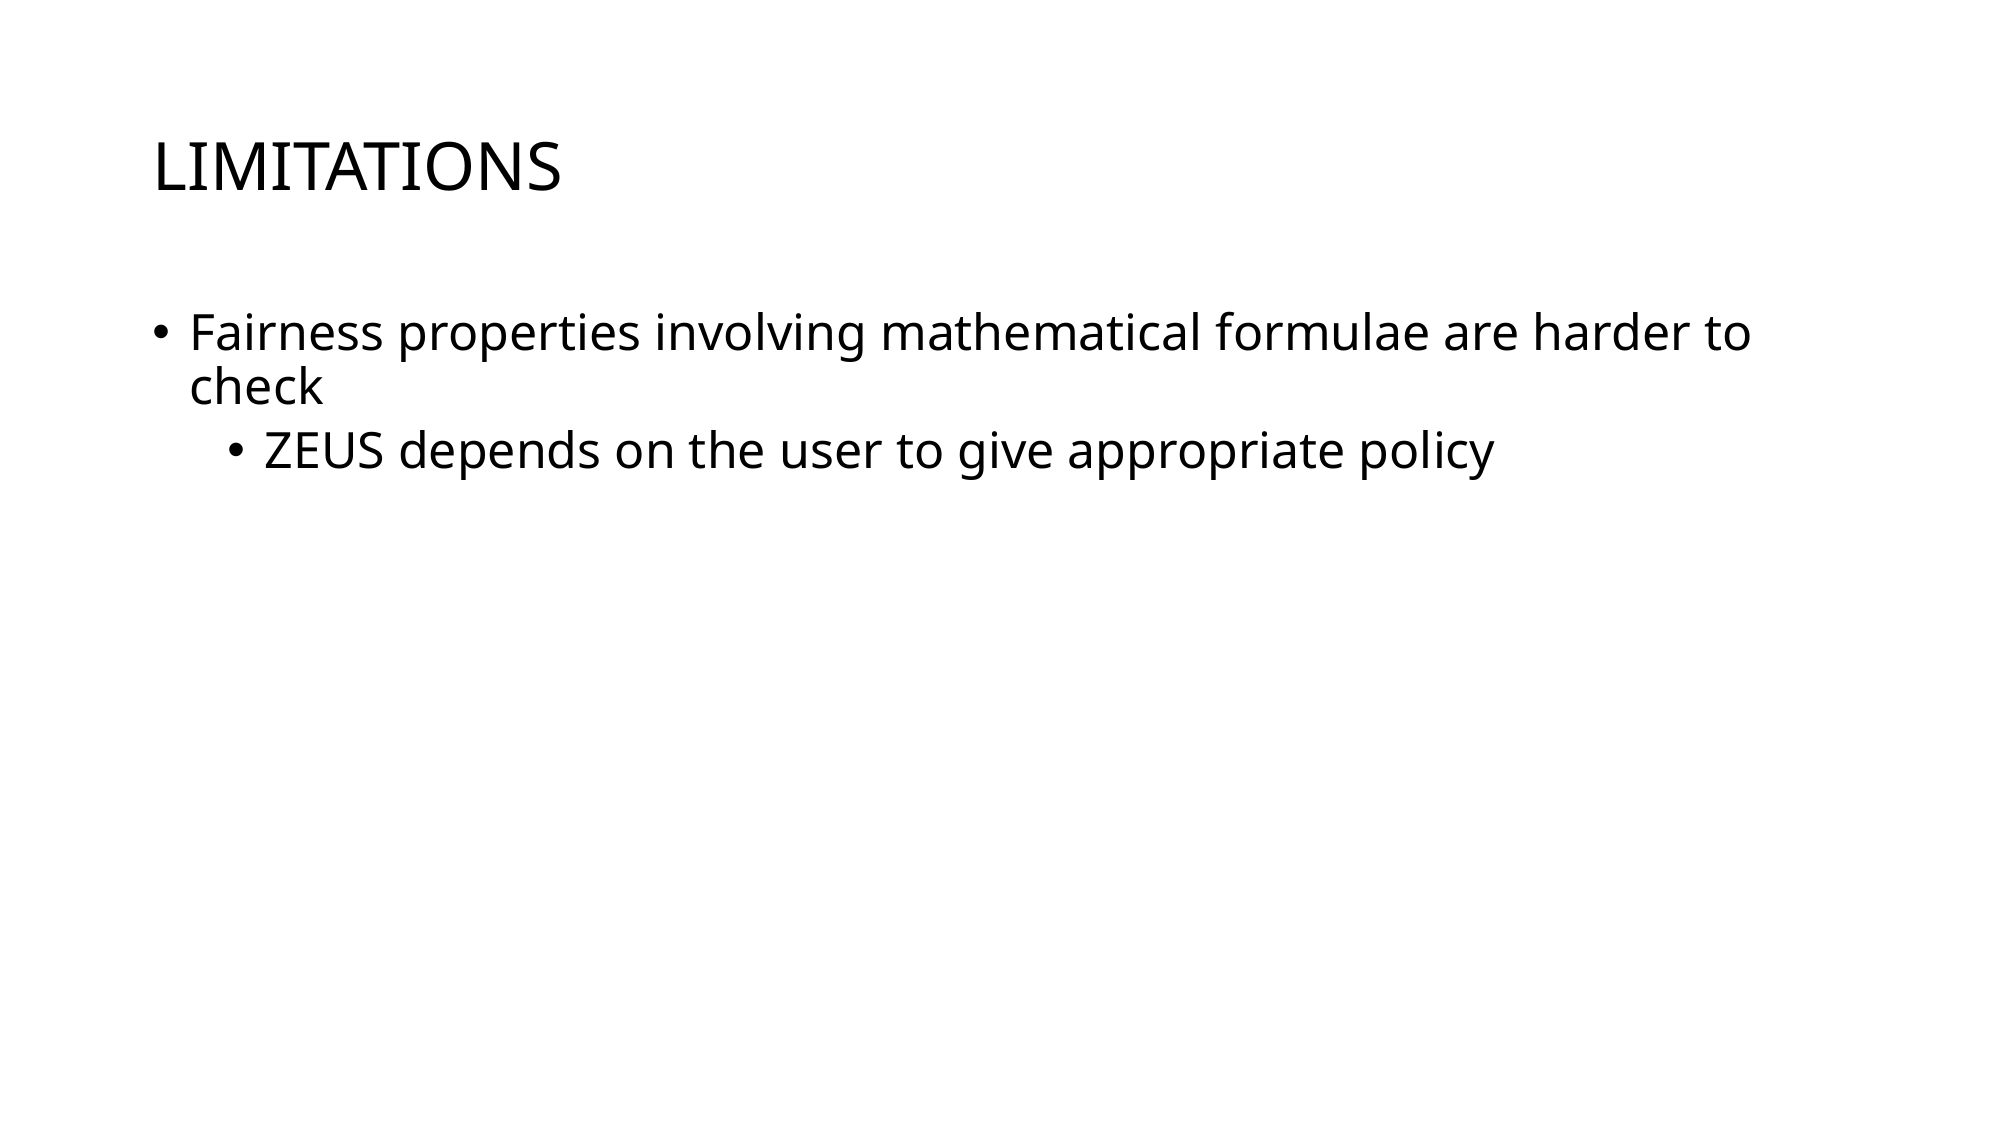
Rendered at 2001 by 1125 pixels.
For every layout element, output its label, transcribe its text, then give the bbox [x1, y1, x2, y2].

list Fairness properties involving mathematical formulae are harder to check ZEUS depends on the user to give appropriate policy [137, 299, 1863, 1014]
title LIMITATIONS [137, 59, 1863, 278]
